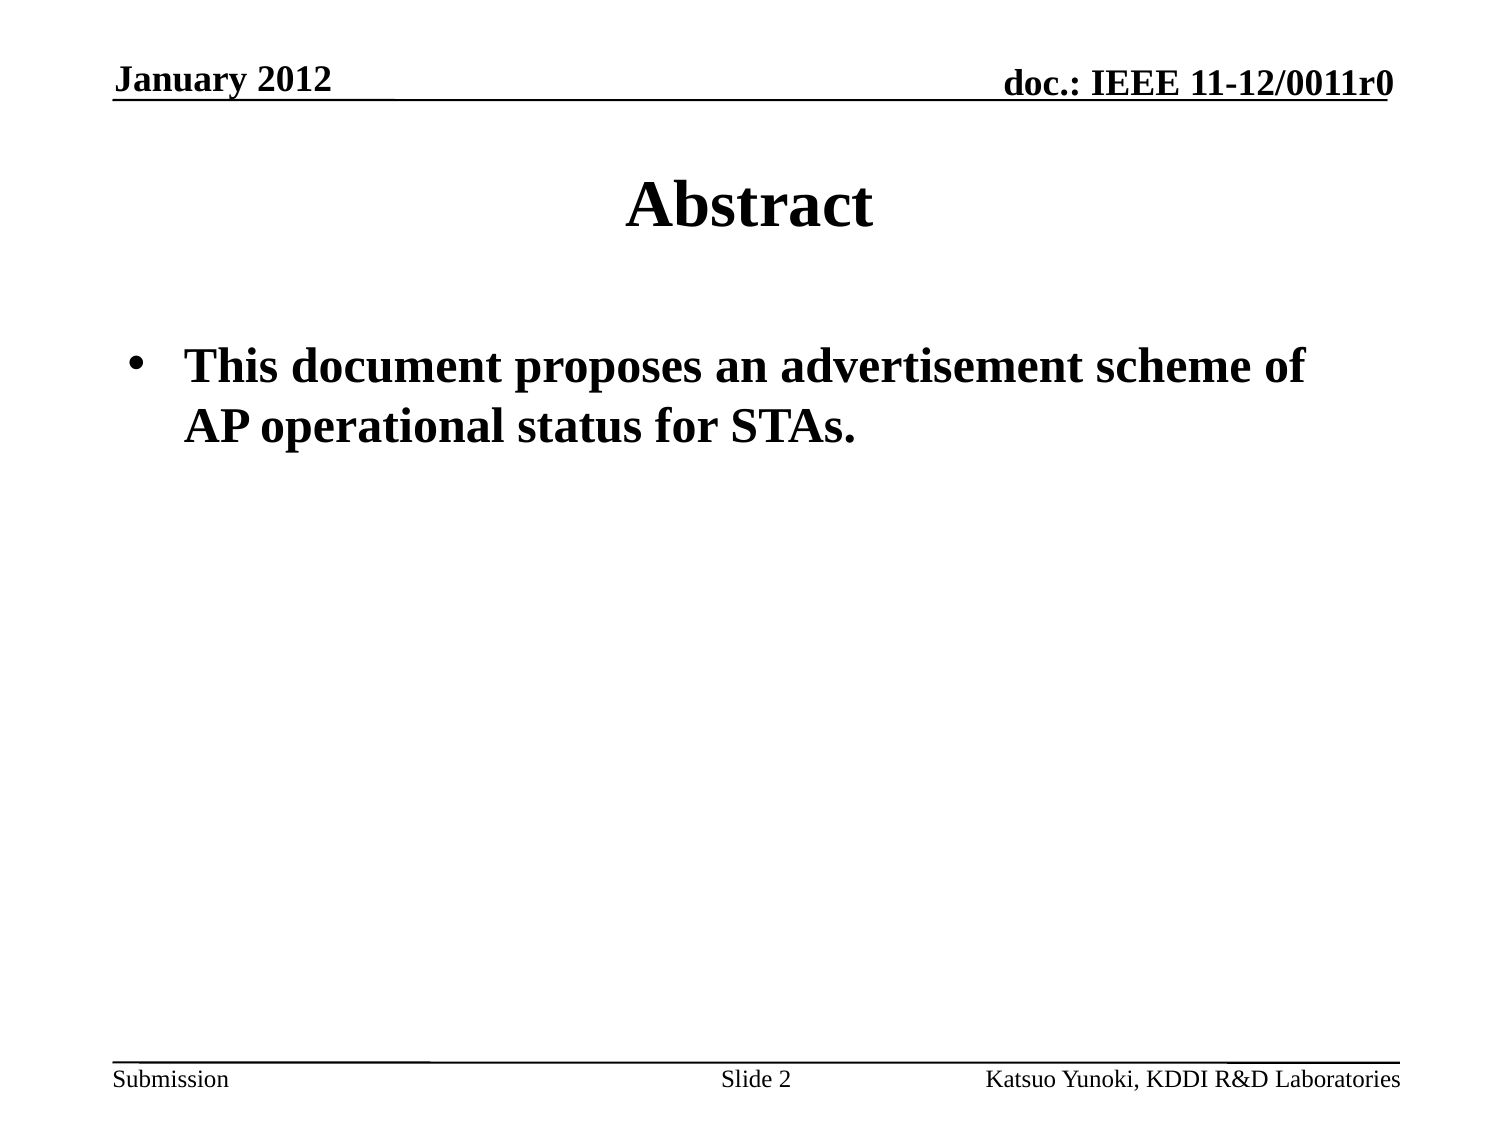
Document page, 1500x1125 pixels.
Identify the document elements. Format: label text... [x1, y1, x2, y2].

footer Katsuo Yunoki, KDDI R&D Laboratories [902, 1061, 1402, 1093]
slide_number Slide 2 [712, 1061, 800, 1123]
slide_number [114, 54, 540, 100]
list This document proposes an advertisement scheme of AP operational status for STAs. [112, 324, 1388, 1001]
title Abstract [112, 112, 1388, 288]
